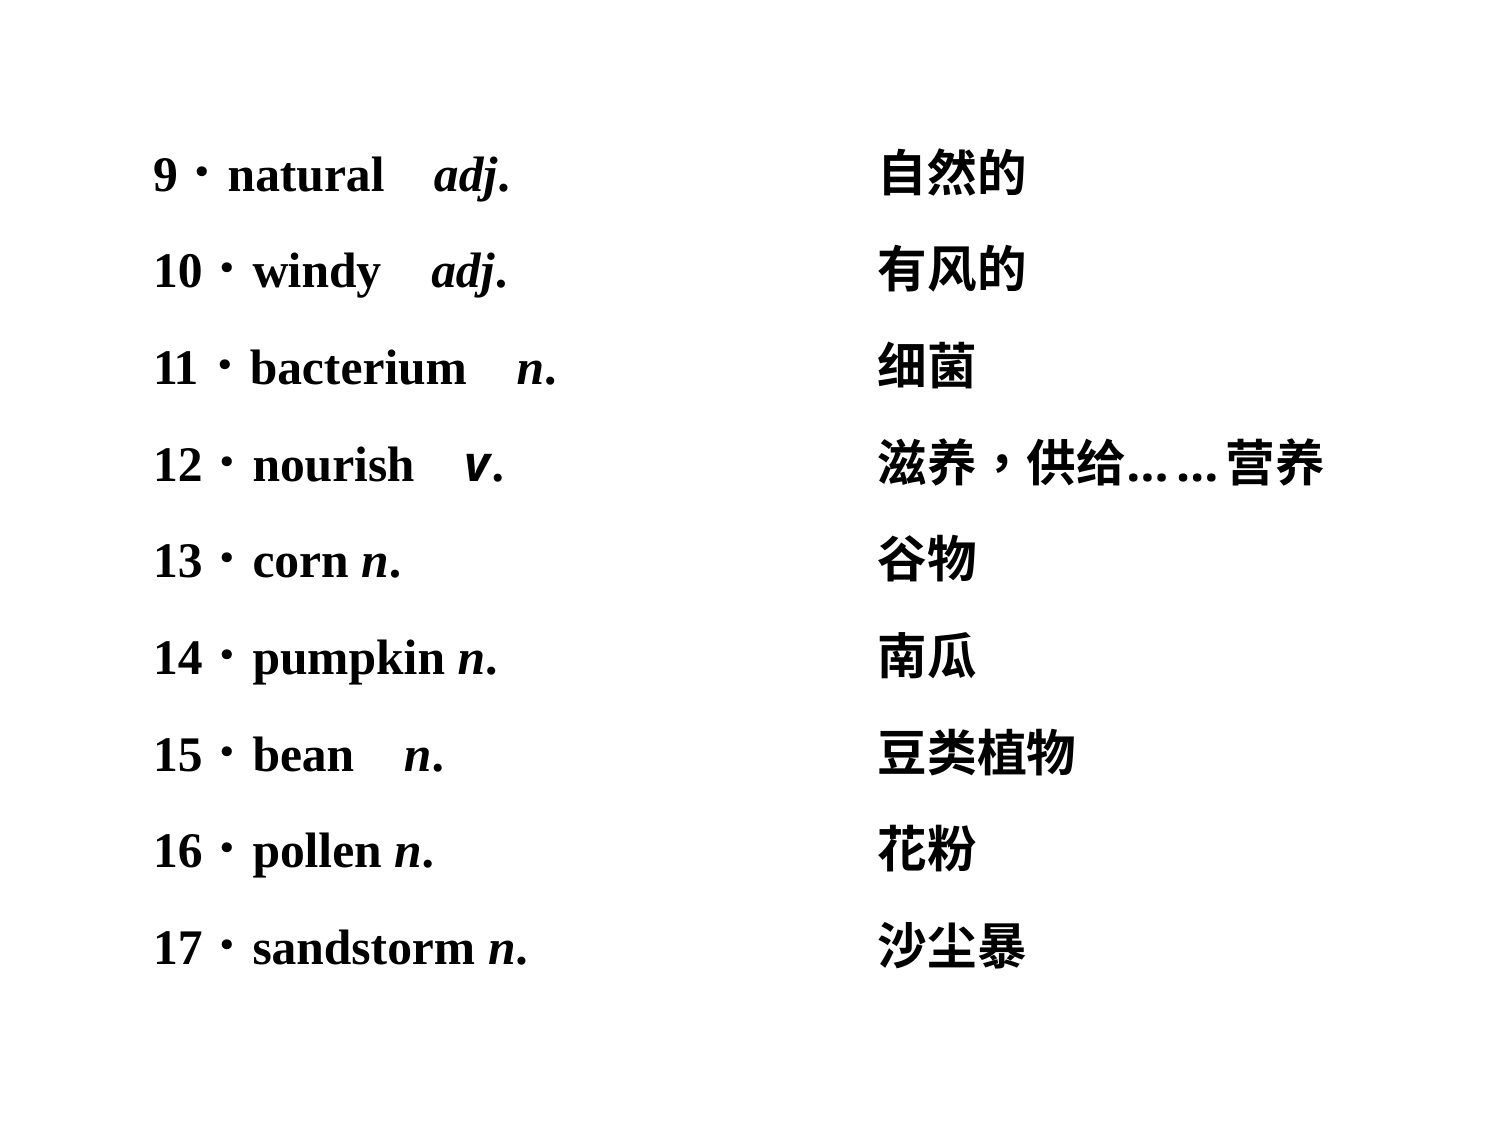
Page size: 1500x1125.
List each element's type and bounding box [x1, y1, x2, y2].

text_box [153, 141, 1376, 1012]
